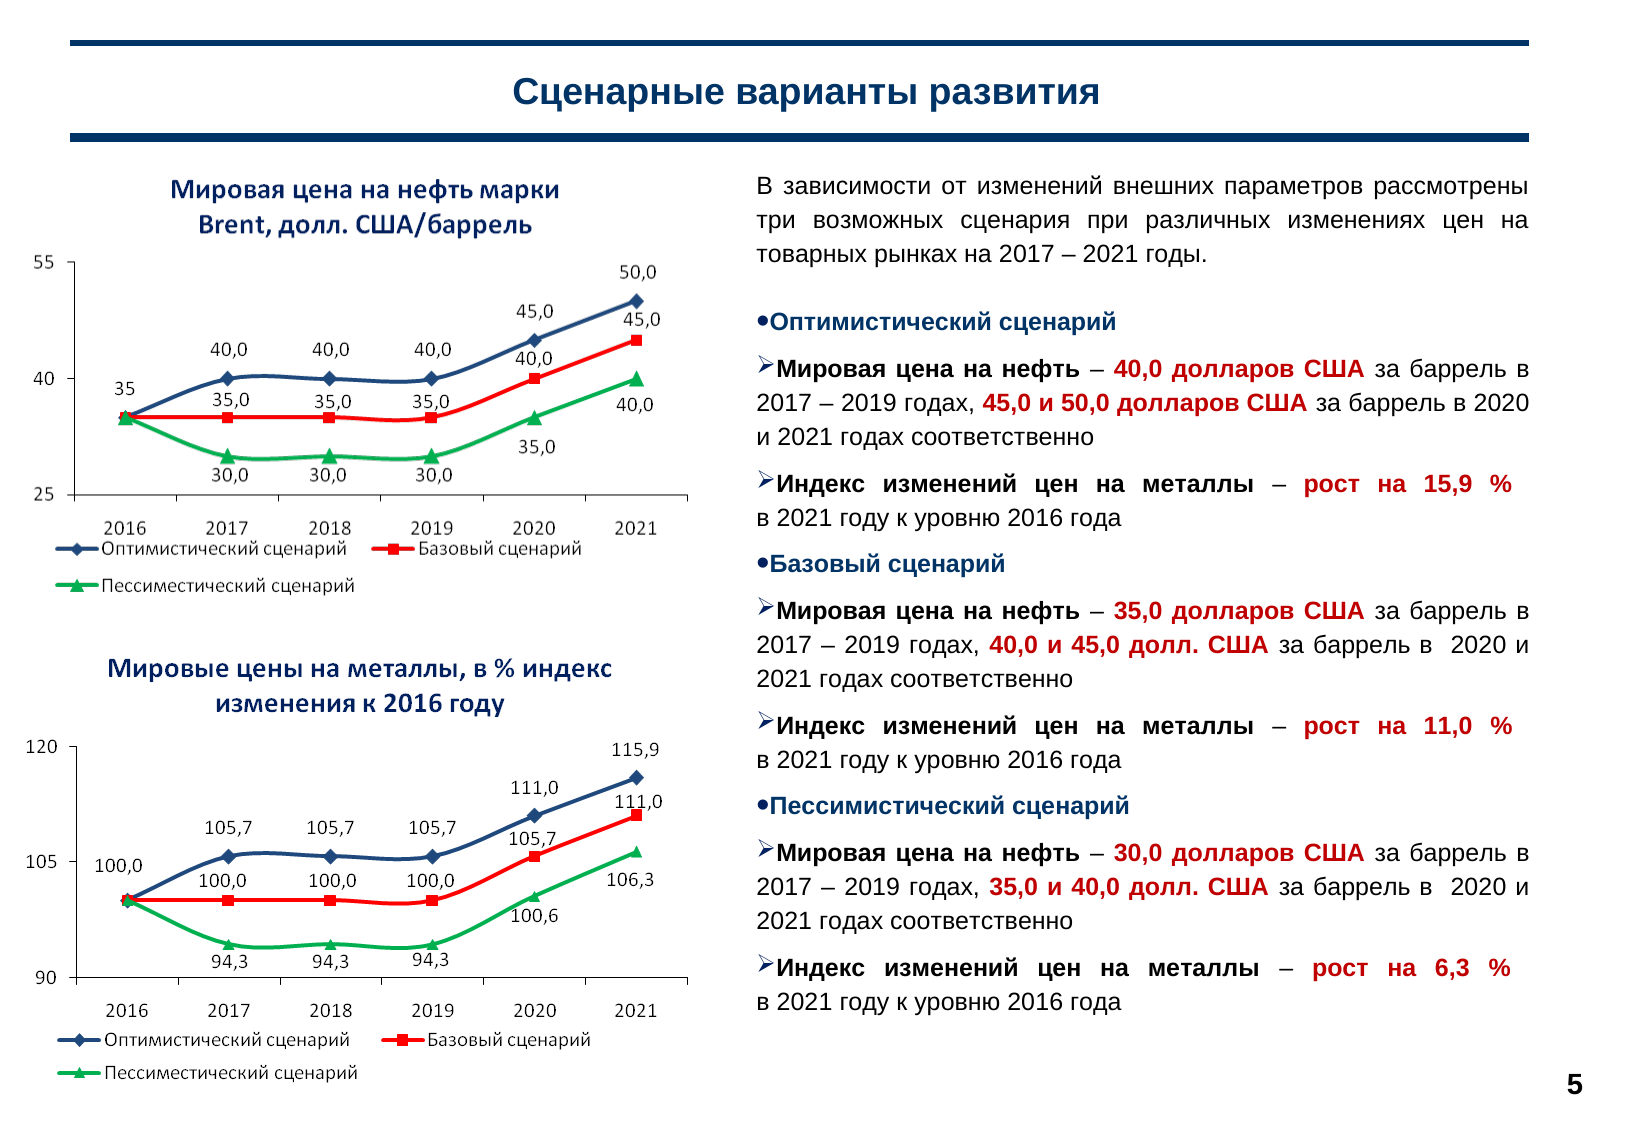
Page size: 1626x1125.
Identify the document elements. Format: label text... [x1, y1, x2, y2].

picture [20, 154, 710, 616]
title Сценарные варианты развития [74, 42, 1540, 138]
text_box В зависимости от изменений внешних параметров рассмотрены три возможных сценария при различных изменениях цен на товарных рынках на 2017 – 2021 годы. Оптимистический сценарий Мировая цена на нефть – 40,0 долларов США за баррель в 2017 – 2019 годах, 45,0 и 50,0 долларов США за баррель в 2020 и 2021 годах соответственно Индекс изменений цен на металлы – рост на 15,9 % в 2021 году к уровню 2016 года Базовый сценарий Мировая цена на нефть – 35,0 долларов США за баррель в 2017 – 2019 годах, 40,0 и 45,0 долл. США за баррель в 2020 и 2021 годах соответственно Индекс изменений цен на металлы – рост на 11,0 % в 2021 году к уровню 2016 года Пессимистический сценарий Мировая цена на нефть – 30,0 долларов США за баррель в 2017 – 2019 годах, 35,0 и 40,0 долл. США за баррель в 2020 и 2021 годах соответственно Индекс изменений цен на металлы – рост на 6,3 % в 2021 году к уровню 2016 года [741, 157, 1545, 1023]
picture [9, 633, 710, 1094]
